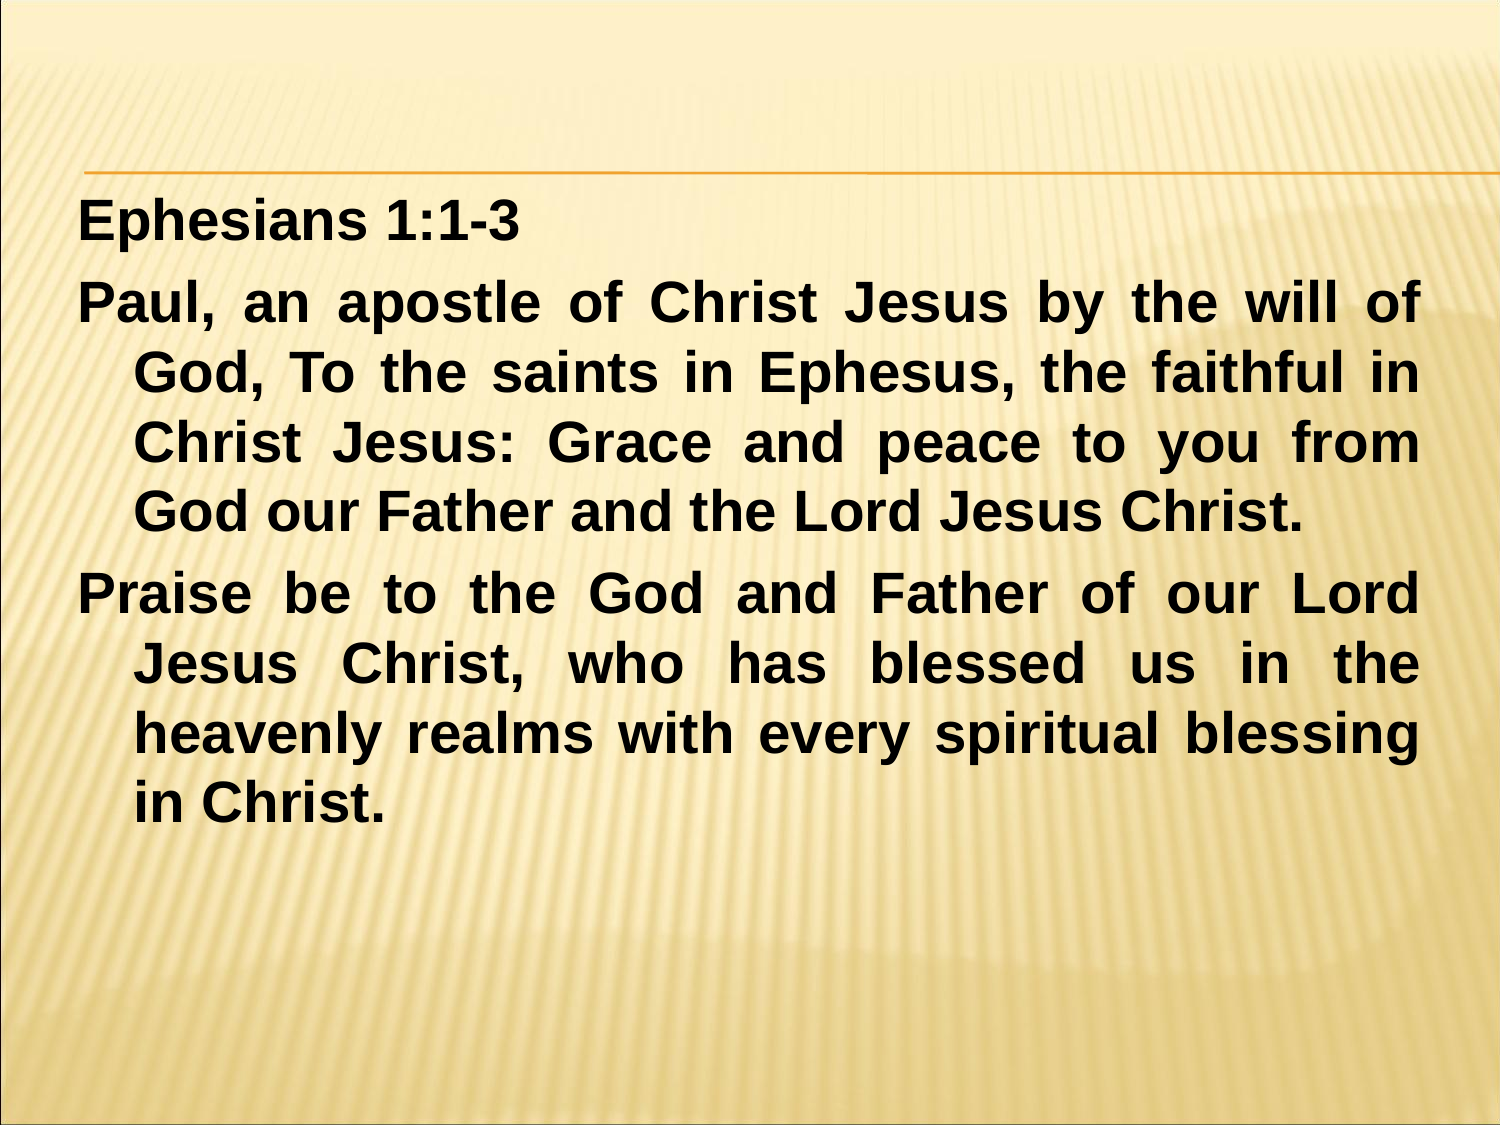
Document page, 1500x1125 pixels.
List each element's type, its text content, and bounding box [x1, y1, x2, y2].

picture [0, 0, 1500, 1125]
list Ephesians 1:1-3 Paul, an apostle of Christ Jesus by the will of God, To the saints in Ephesus, the faithful in Christ Jesus: Grace and peace to you from God our Father and the Lord Jesus Christ. Praise be to the God and Father of our Lord Jesus Christ, who has blessed us in the heavenly realms with every spiritual blessing in Christ. [62, 174, 1438, 1100]
